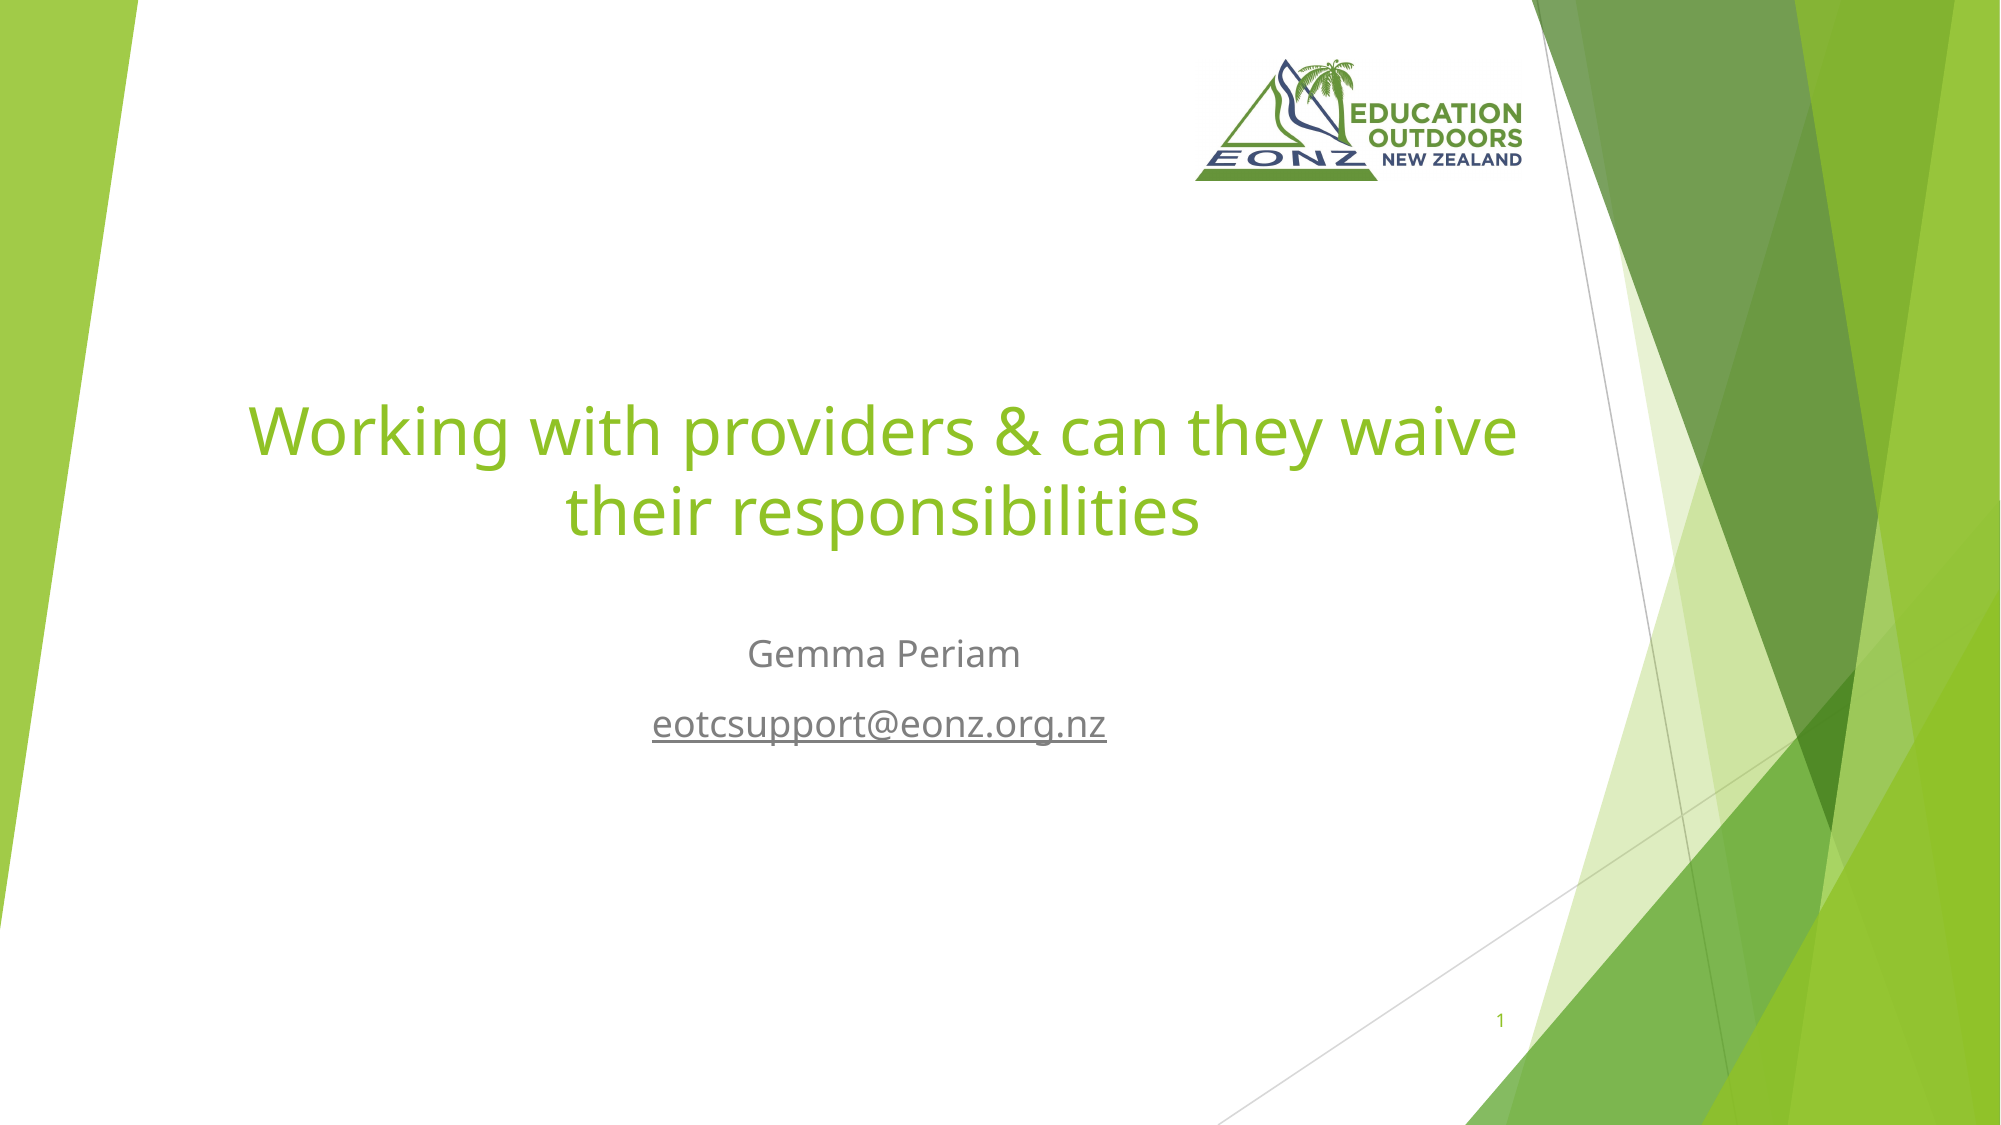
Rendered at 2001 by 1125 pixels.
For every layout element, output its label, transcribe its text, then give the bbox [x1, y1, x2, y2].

subtitle Gemma Periam eotcsupport@eonz.org.nz [247, 599, 1522, 780]
slide_number 1 [1409, 991, 1522, 1051]
title Working with providers & can they waive their responsibilities [180, 286, 1588, 557]
picture [1195, 59, 1522, 182]
